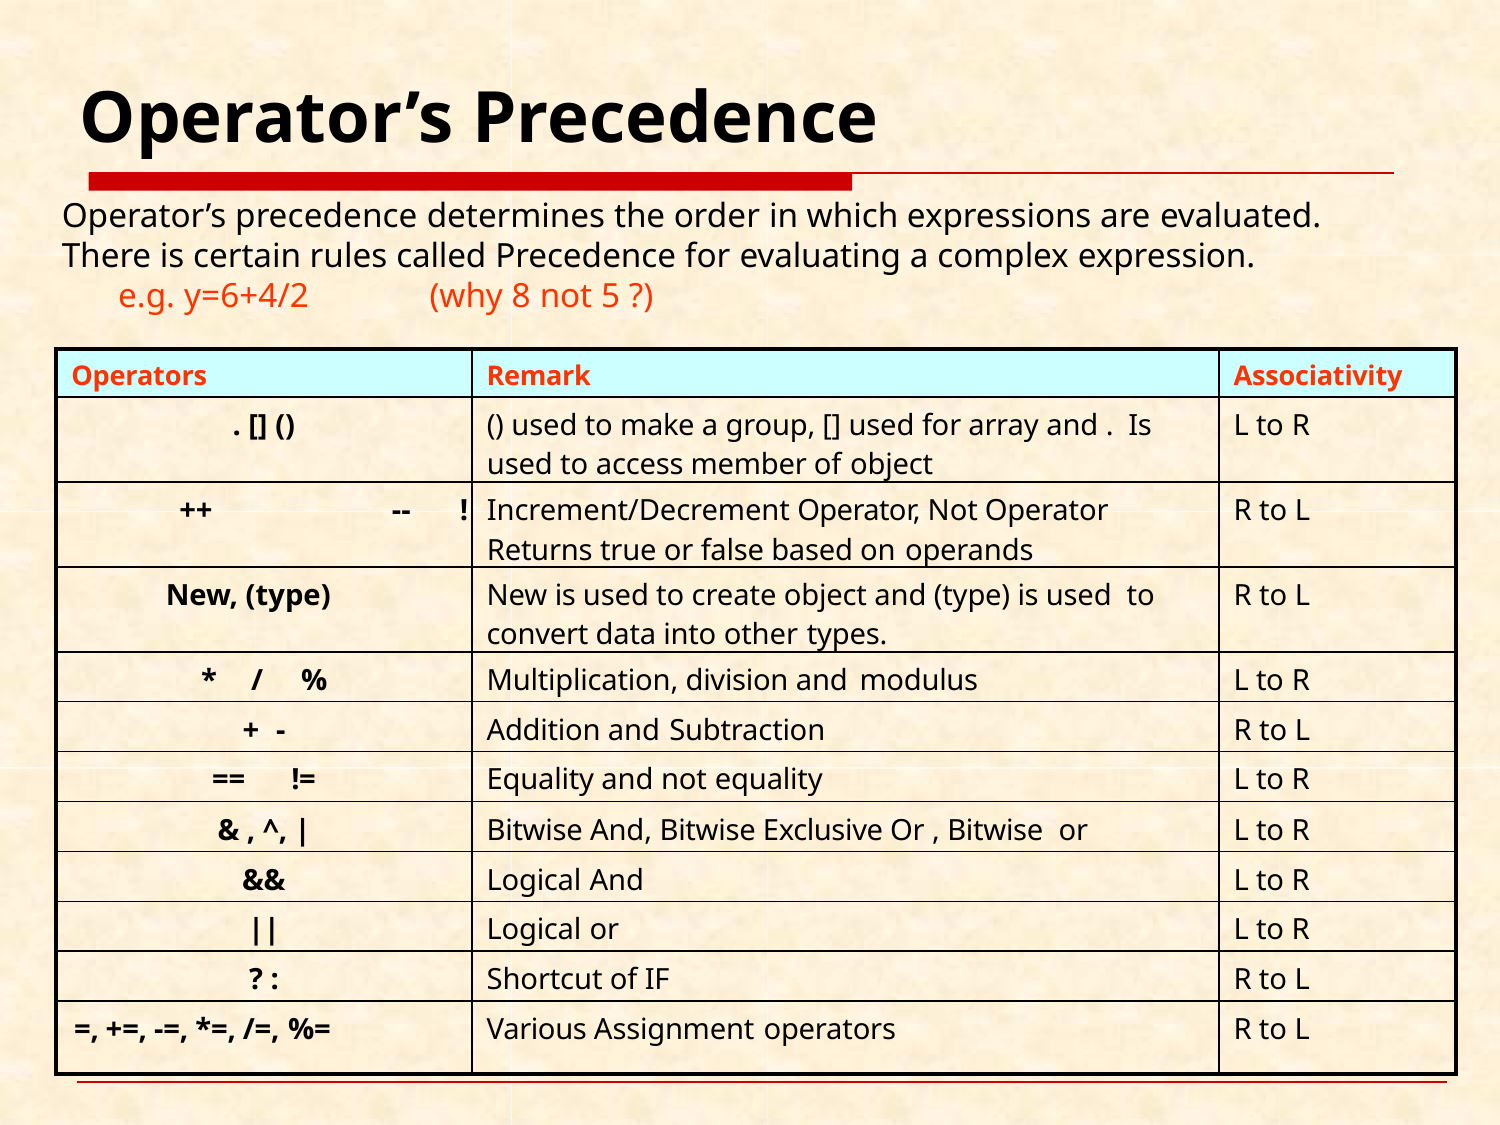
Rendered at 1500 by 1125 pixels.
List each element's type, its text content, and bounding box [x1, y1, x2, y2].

table_cell R to L [1220, 1002, 1454, 1072]
table_cell Addition and Subtraction [473, 702, 1218, 751]
table_cell || [58, 902, 471, 950]
table_cell Logical And [473, 852, 1218, 901]
table_cell Logical or [473, 902, 1218, 950]
table_header Operators [58, 351, 471, 396]
table_cell . [] () [58, 398, 471, 481]
table_cell + - [58, 702, 471, 751]
table_cell New is used to create object and (type) is used to convert data into other types. [473, 568, 1218, 651]
table_cell Various Assignment operators [473, 1002, 1218, 1072]
table_cell & , ^, | [58, 802, 471, 851]
table_cell Equality and not equality [473, 752, 1218, 801]
table_cell L to R [1220, 398, 1454, 481]
table_cell Bitwise And, Bitwise Exclusive Or , Bitwise or [473, 802, 1218, 851]
table_cell * / % [58, 653, 471, 701]
table_cell L to R [1220, 852, 1454, 901]
table_cell =, +=, -=, *=, /=, %= [58, 1002, 471, 1072]
table_cell ? : [58, 952, 471, 1000]
table_cell && [58, 852, 471, 901]
table_cell Increment/Decrement Operator, Not Operator Returns true or false based on operands [473, 483, 1218, 566]
table_header Remark [473, 351, 1218, 396]
table_cell L to R [1220, 902, 1454, 950]
table_header Associativity [1220, 351, 1454, 396]
table_cell == != [58, 752, 471, 801]
picture [0, 0, 1500, 1125]
table_cell R to L [1220, 952, 1454, 1000]
table_cell New, (type) [58, 568, 471, 651]
table_cell L to R [1220, 752, 1454, 801]
table_cell ++ -- ! [58, 483, 471, 566]
table_cell R to L [1220, 483, 1454, 566]
table_cell Shortcut of IF [473, 952, 1218, 1000]
table_cell R to L [1220, 568, 1454, 651]
table_cell R to L [1220, 702, 1454, 751]
title Operator’s Precedence [77, 69, 987, 192]
table_cell L to R [1220, 802, 1454, 851]
text_box Operator’s precedence determines the order in which expressions are evaluated. There is certain rules called Precedence for evaluating a complex expression. e.g. y=6+4/2 (why 8 not 5 ?) [59, 192, 1421, 315]
table_cell () used to make a group, [] used for array and . Is used to access member of object [473, 398, 1218, 481]
table_cell L to R [1220, 653, 1454, 701]
table_cell Multiplication, division and modulus [473, 653, 1218, 701]
